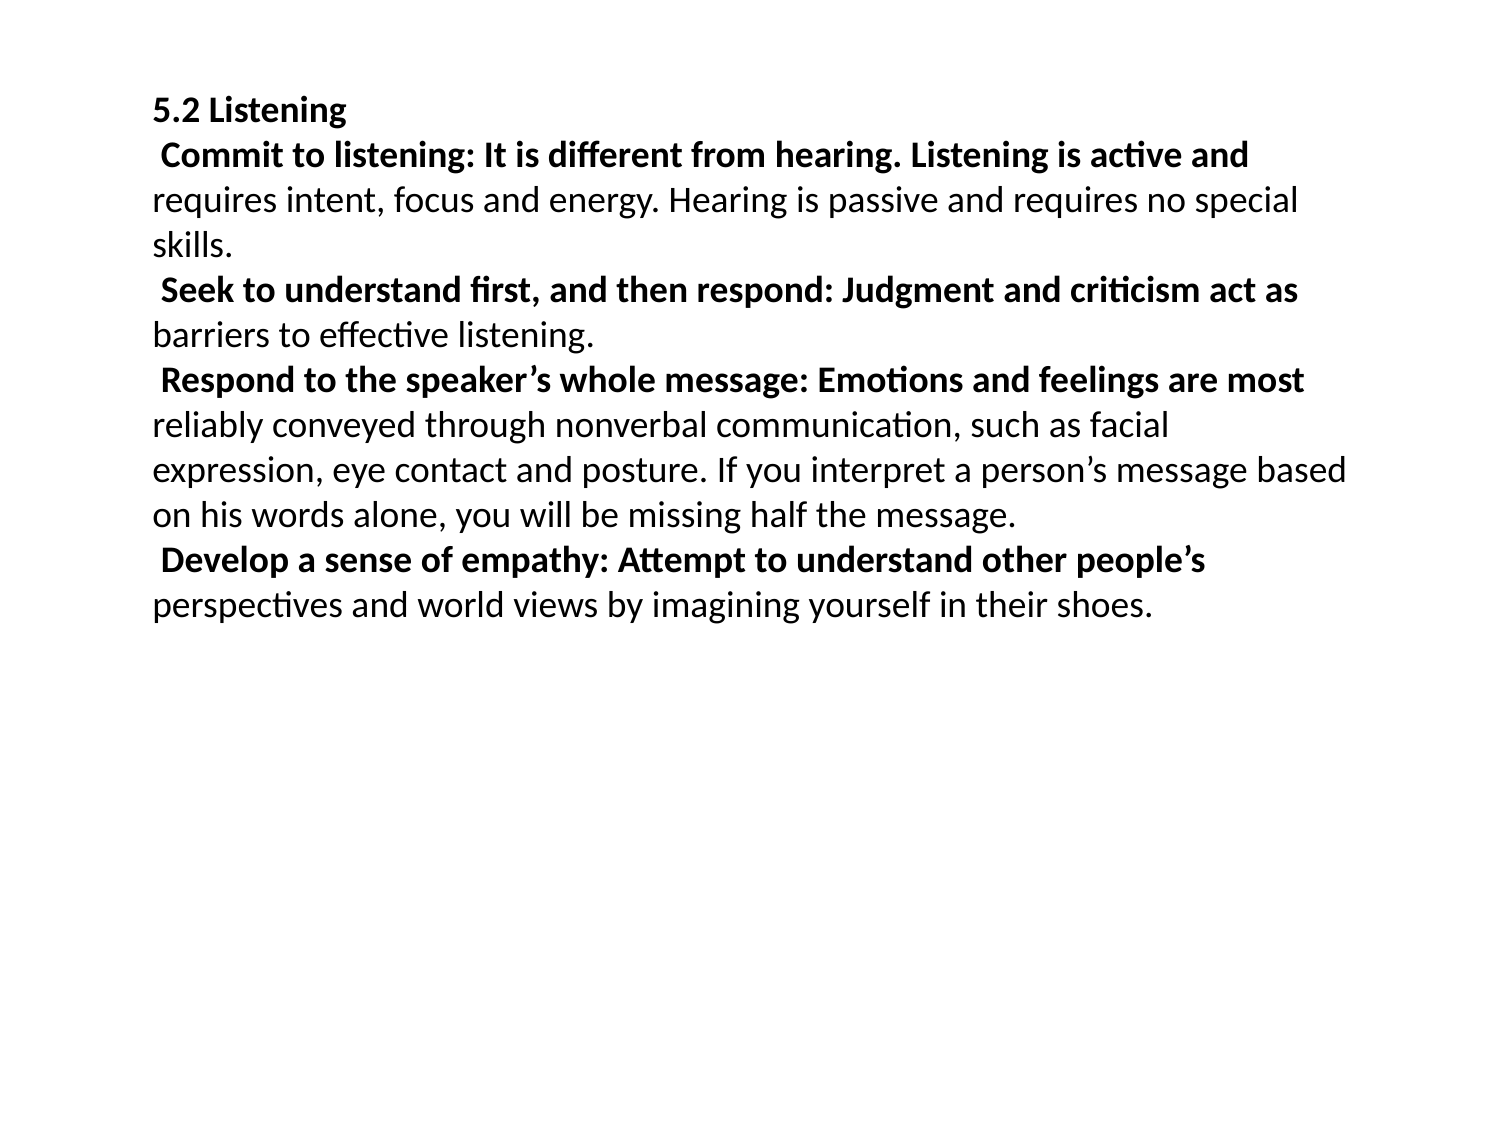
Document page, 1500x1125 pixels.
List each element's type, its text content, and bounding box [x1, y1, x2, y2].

text_box 5.2 Listening Commit to listening: It is different from hearing. Listening is active and requires intent, focus and energy. Hearing is passive and requires no special skills. Seek to understand first, and then respond: Judgment and criticism act as barriers to effective listening. Respond to the speaker’s whole message: Emotions and feelings are most reliably conveyed through nonverbal communication, such as facial expression, eye contact and posture. If you interpret a person’s message based on his words alone, you will be missing half the message. Develop a sense of empathy: Attempt to understand other people’s perspectives and world views by imagining yourself in their shoes. [137, 77, 1375, 633]
